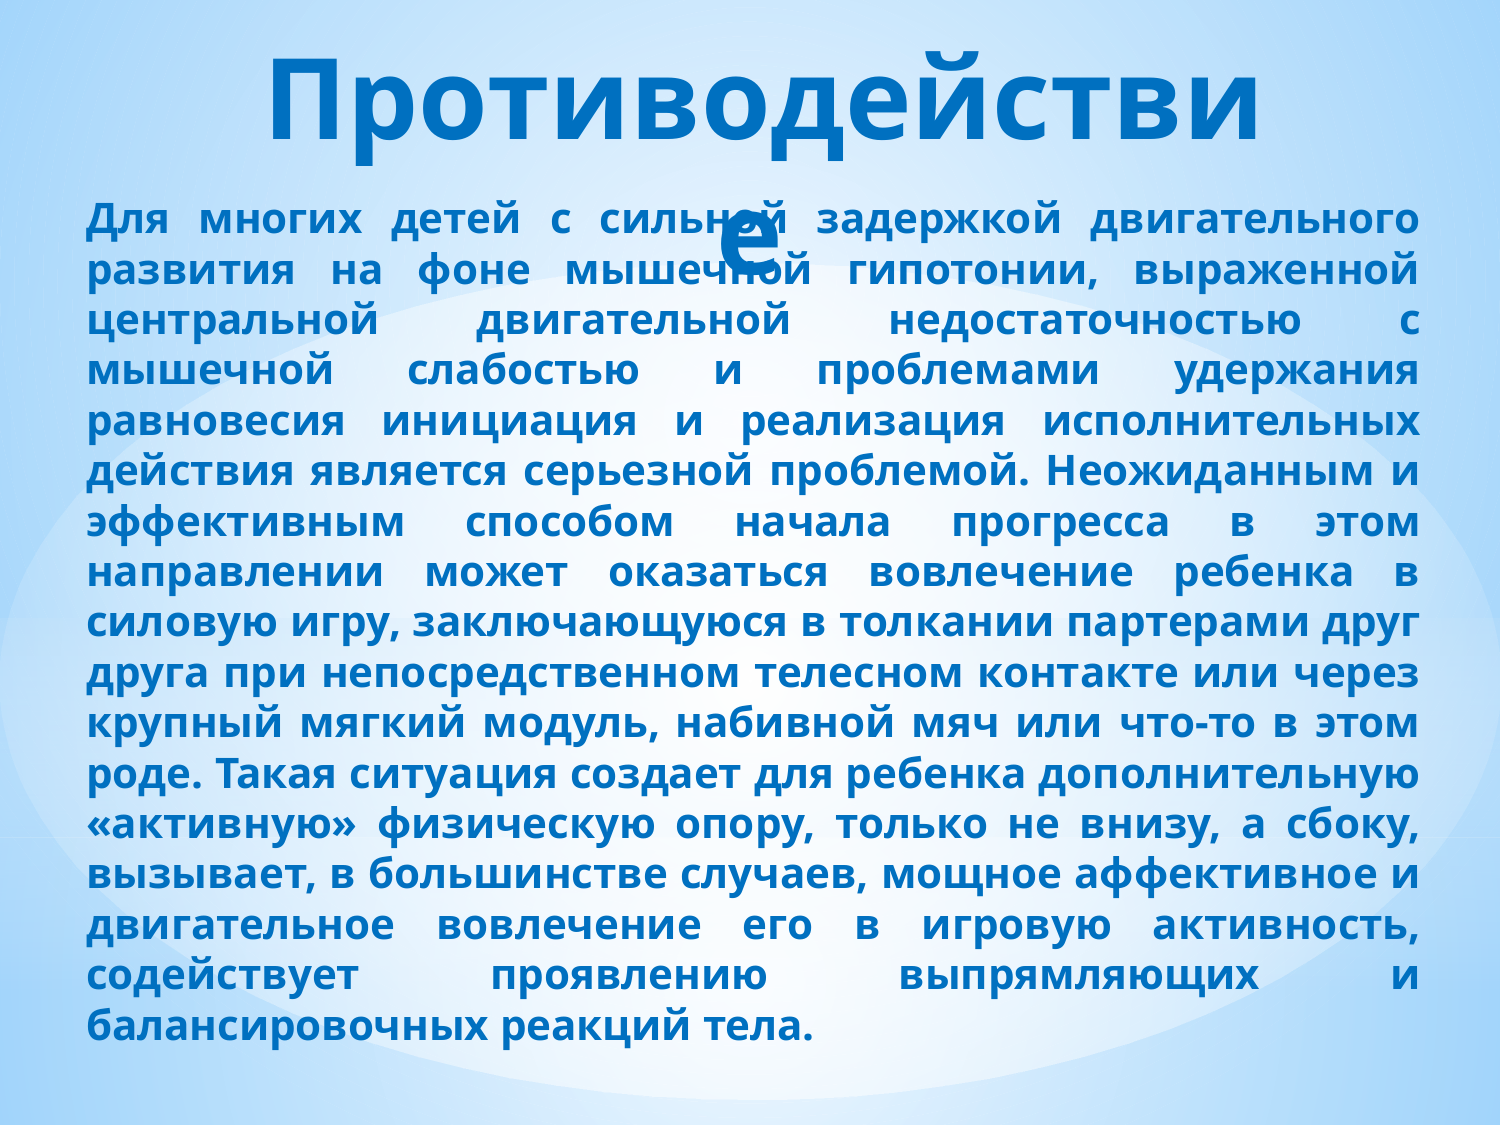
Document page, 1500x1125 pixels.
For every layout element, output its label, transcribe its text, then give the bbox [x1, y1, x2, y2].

list Для многих детей с сильной задержкой двигательного развития на фоне мышечной гипотонии, выраженной центральной двигательной недостаточностью с мышечной слабостью и проблемами удержания равновесия инициация и реализация исполнительных действия является серьезной проблемой. Неожиданным и эффективным способом начала прогресса в этом направлении может оказаться вовлечение ребенка в силовую игру, заключающуюся в толкании партерами друг друга при непосредственном телесном контакте или через крупный мягкий модуль, набивной мяч или что-то в этом роде. Такая ситуация создает для ребенка дополнительную «активную» физическую опору, только не внизу, а сбоку, вызывает, в большинстве случаев, мощное аффективное и двигательное вовлечение его в игровую активность, содействует проявлению выпрямляющих и балансировочных реакций тела. [64, 184, 1436, 1074]
title Противодействие [230, 19, 1299, 184]
